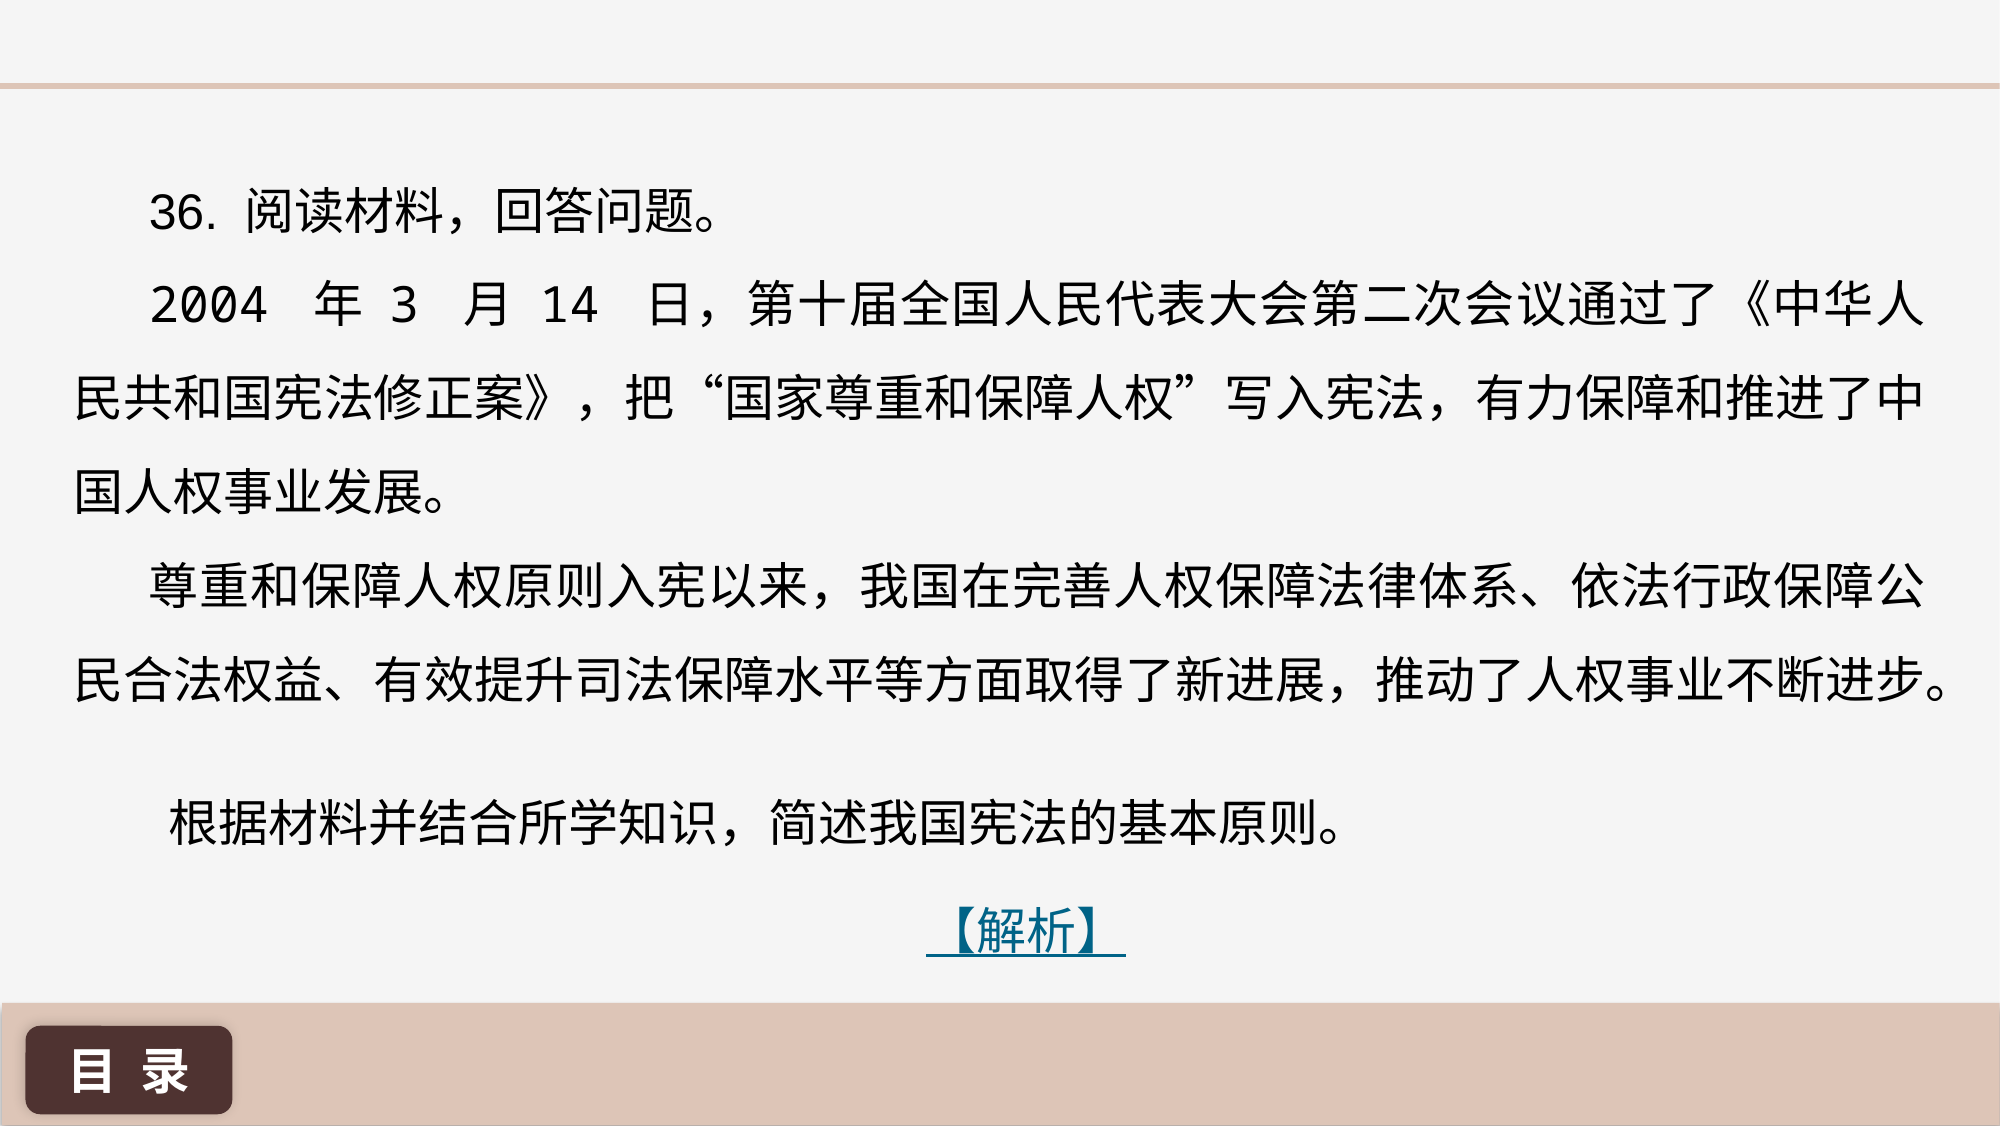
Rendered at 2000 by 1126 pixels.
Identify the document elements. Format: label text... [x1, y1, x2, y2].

text_box 【解析】 [137, 881, 1915, 993]
text_box 36. 阅读材料，回答问题。 2004 年 3 月 14 日，第十届全国人民代表大会第二次会议通过了《中华人民共和国宪法修正案》，把“国家尊重和保障人权”写入宪法，有力保障和推进了中国人权事业发展。 尊重和保障人权原则入宪以来，我国在完善人权保障法律体系、依法行政保障公民合法权益、有效提升司法保障水平等方面取得了新进展，推动了人权事业不断进步。 [58, 137, 1940, 716]
text_box 根据材料并结合所学知识，简述我国宪法的基本原则。 [78, 739, 1960, 859]
